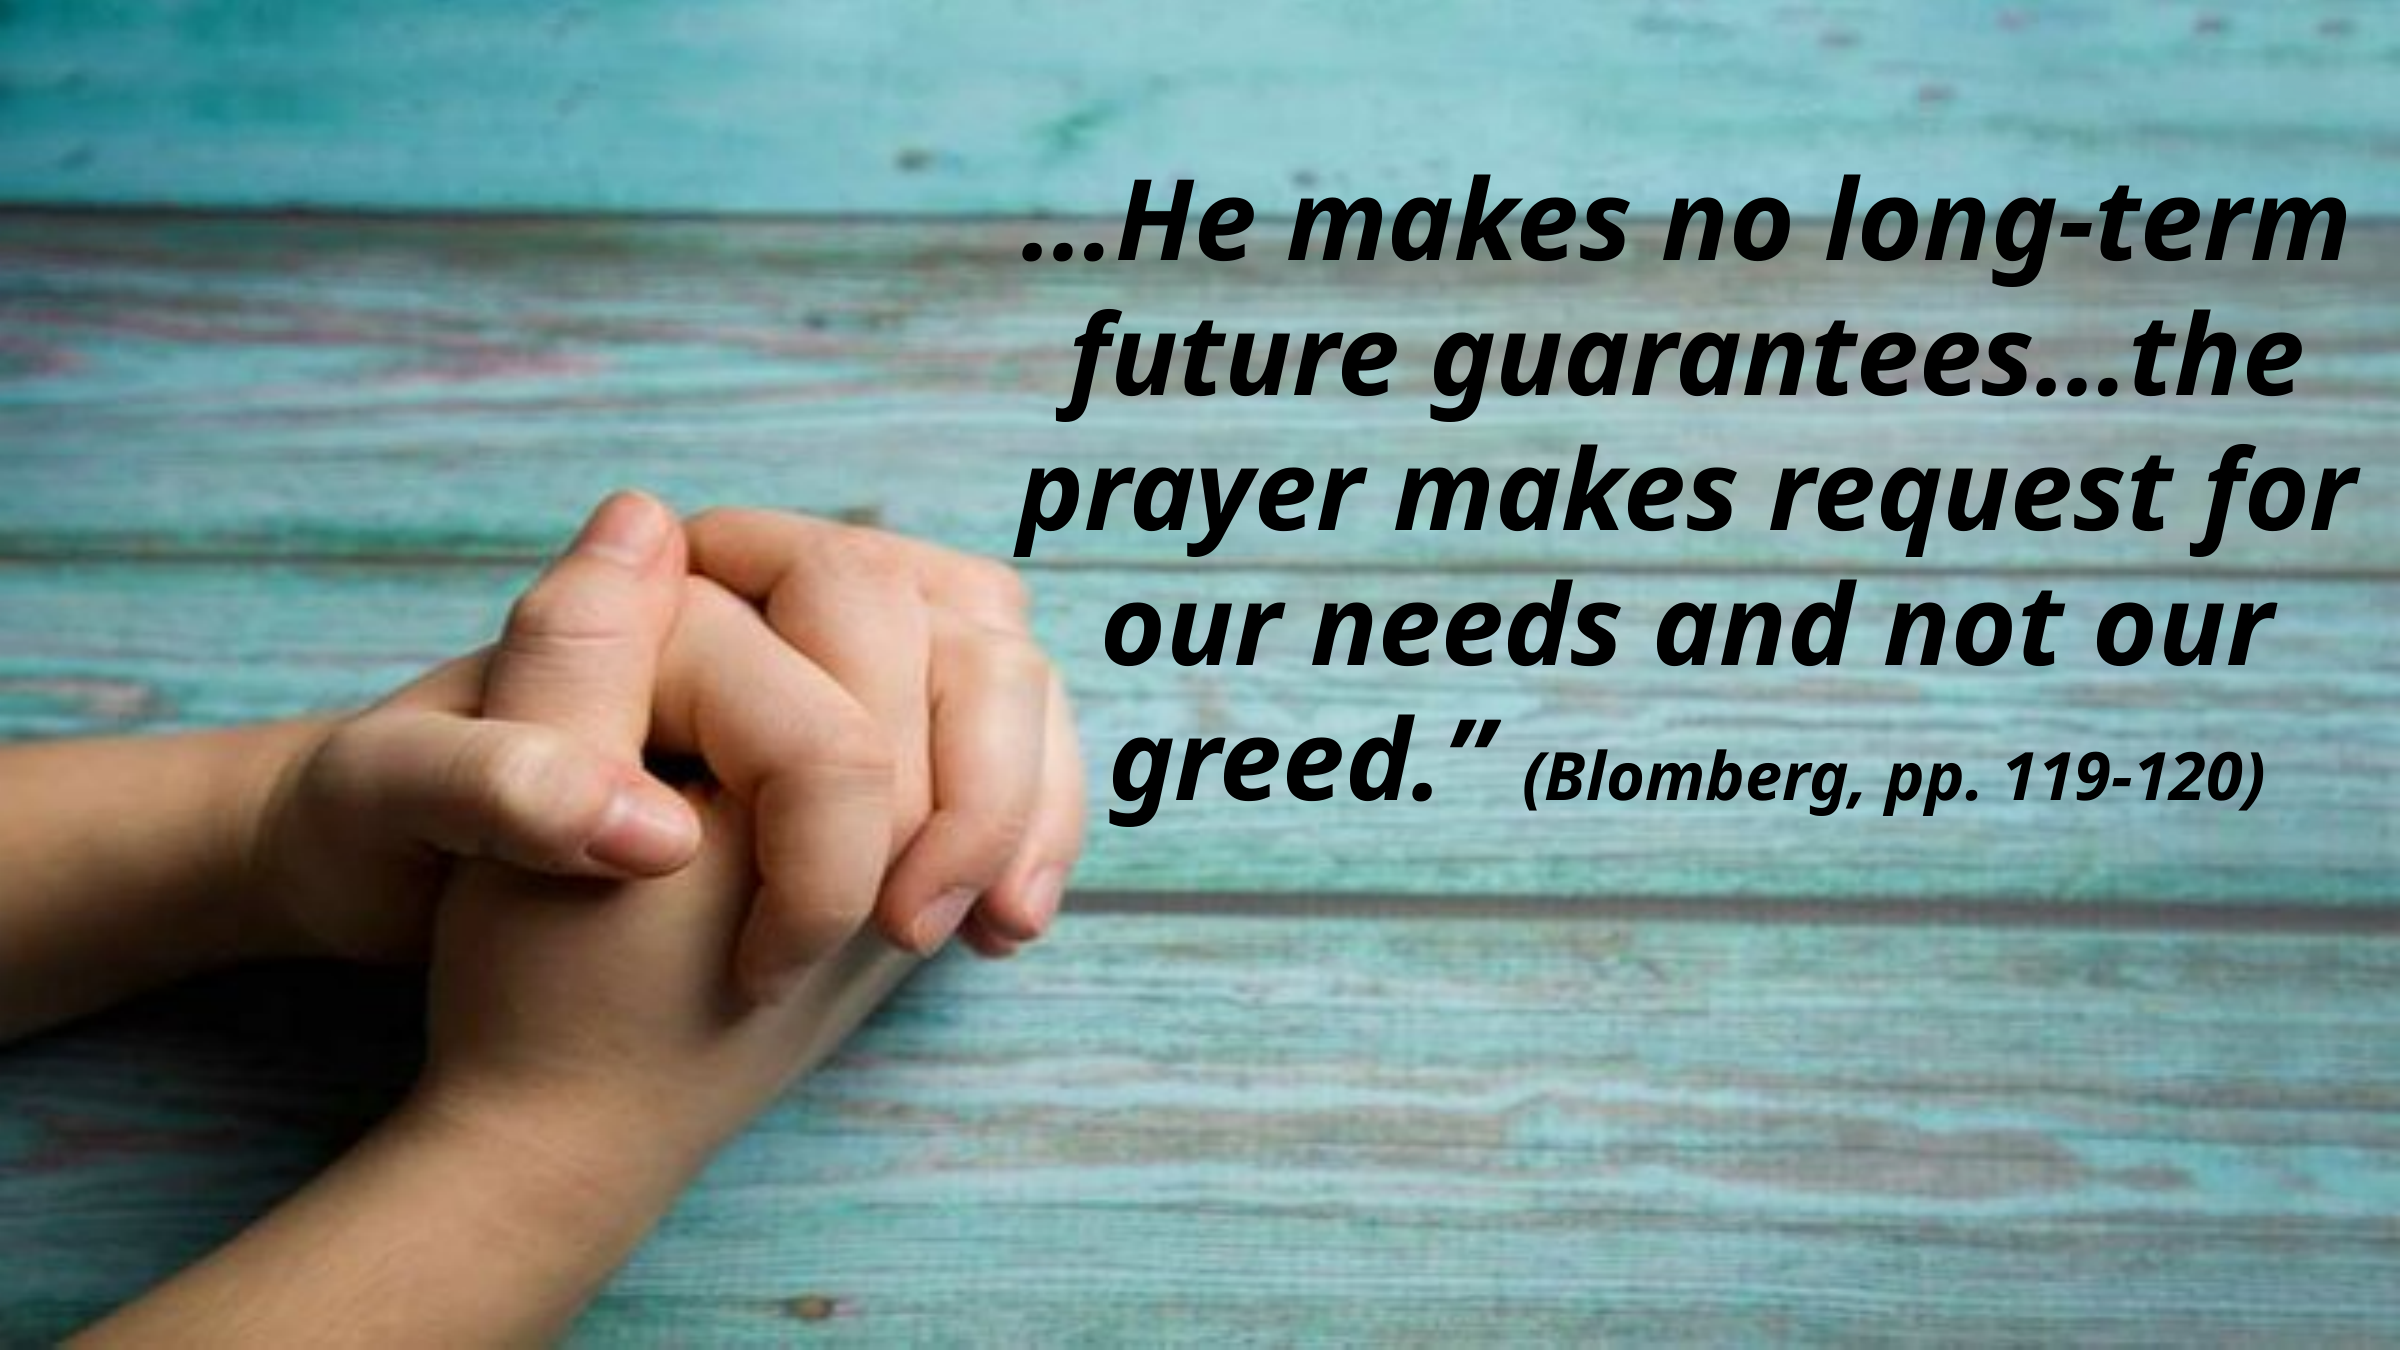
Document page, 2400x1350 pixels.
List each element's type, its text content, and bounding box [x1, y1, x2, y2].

picture [0, 0, 2400, 1350]
list …He makes no long-term future guarantees…the prayer makes request for our needs and not our greed.” (Blomberg, pp. 119-120) [975, 137, 2400, 1300]
